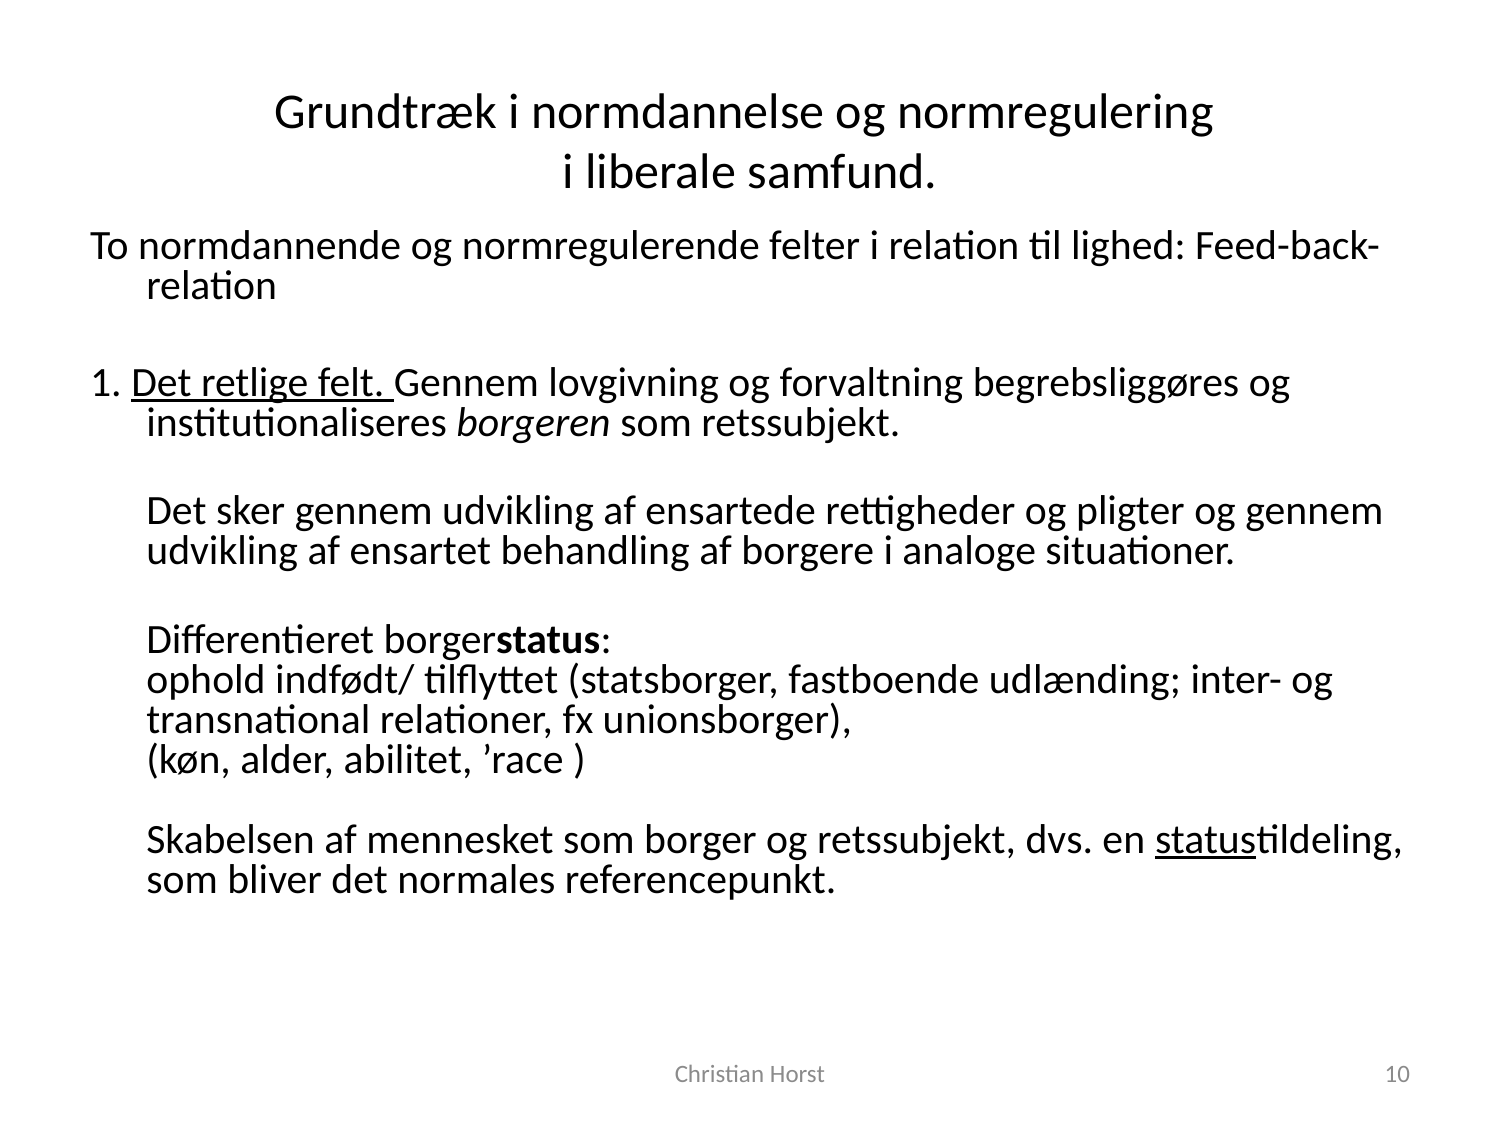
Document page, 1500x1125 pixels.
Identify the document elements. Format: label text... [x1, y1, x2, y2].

slide_number 10 [1074, 1042, 1425, 1103]
title Grundtræk i normdannelse og normregulering i liberale samfund. [75, 45, 1425, 219]
list To normdannende og normregulerende felter i relation til lighed: Feed-back-relation 1. Det retlige felt. Gennem lovgivning og forvaltning begrebsliggøres og institutionaliseres borgeren som retssubjekt. Det sker gennem udvikling af ensartede rettigheder og pligter og gennem udvikling af ensartet behandling af borgere i analoge situationer. Differentieret borgerstatus: ophold indfødt/ tilflyttet (statsborger, fastboende udlænding; inter- og transnational relationer, fx unionsborger), (køn, alder, abilitet, ’race ) Skabelsen af mennesket som borger og retssubjekt, dvs. en statustildeling, som bliver det normales referencepunkt. [75, 219, 1425, 1005]
footer Christian Horst [512, 1042, 988, 1103]
